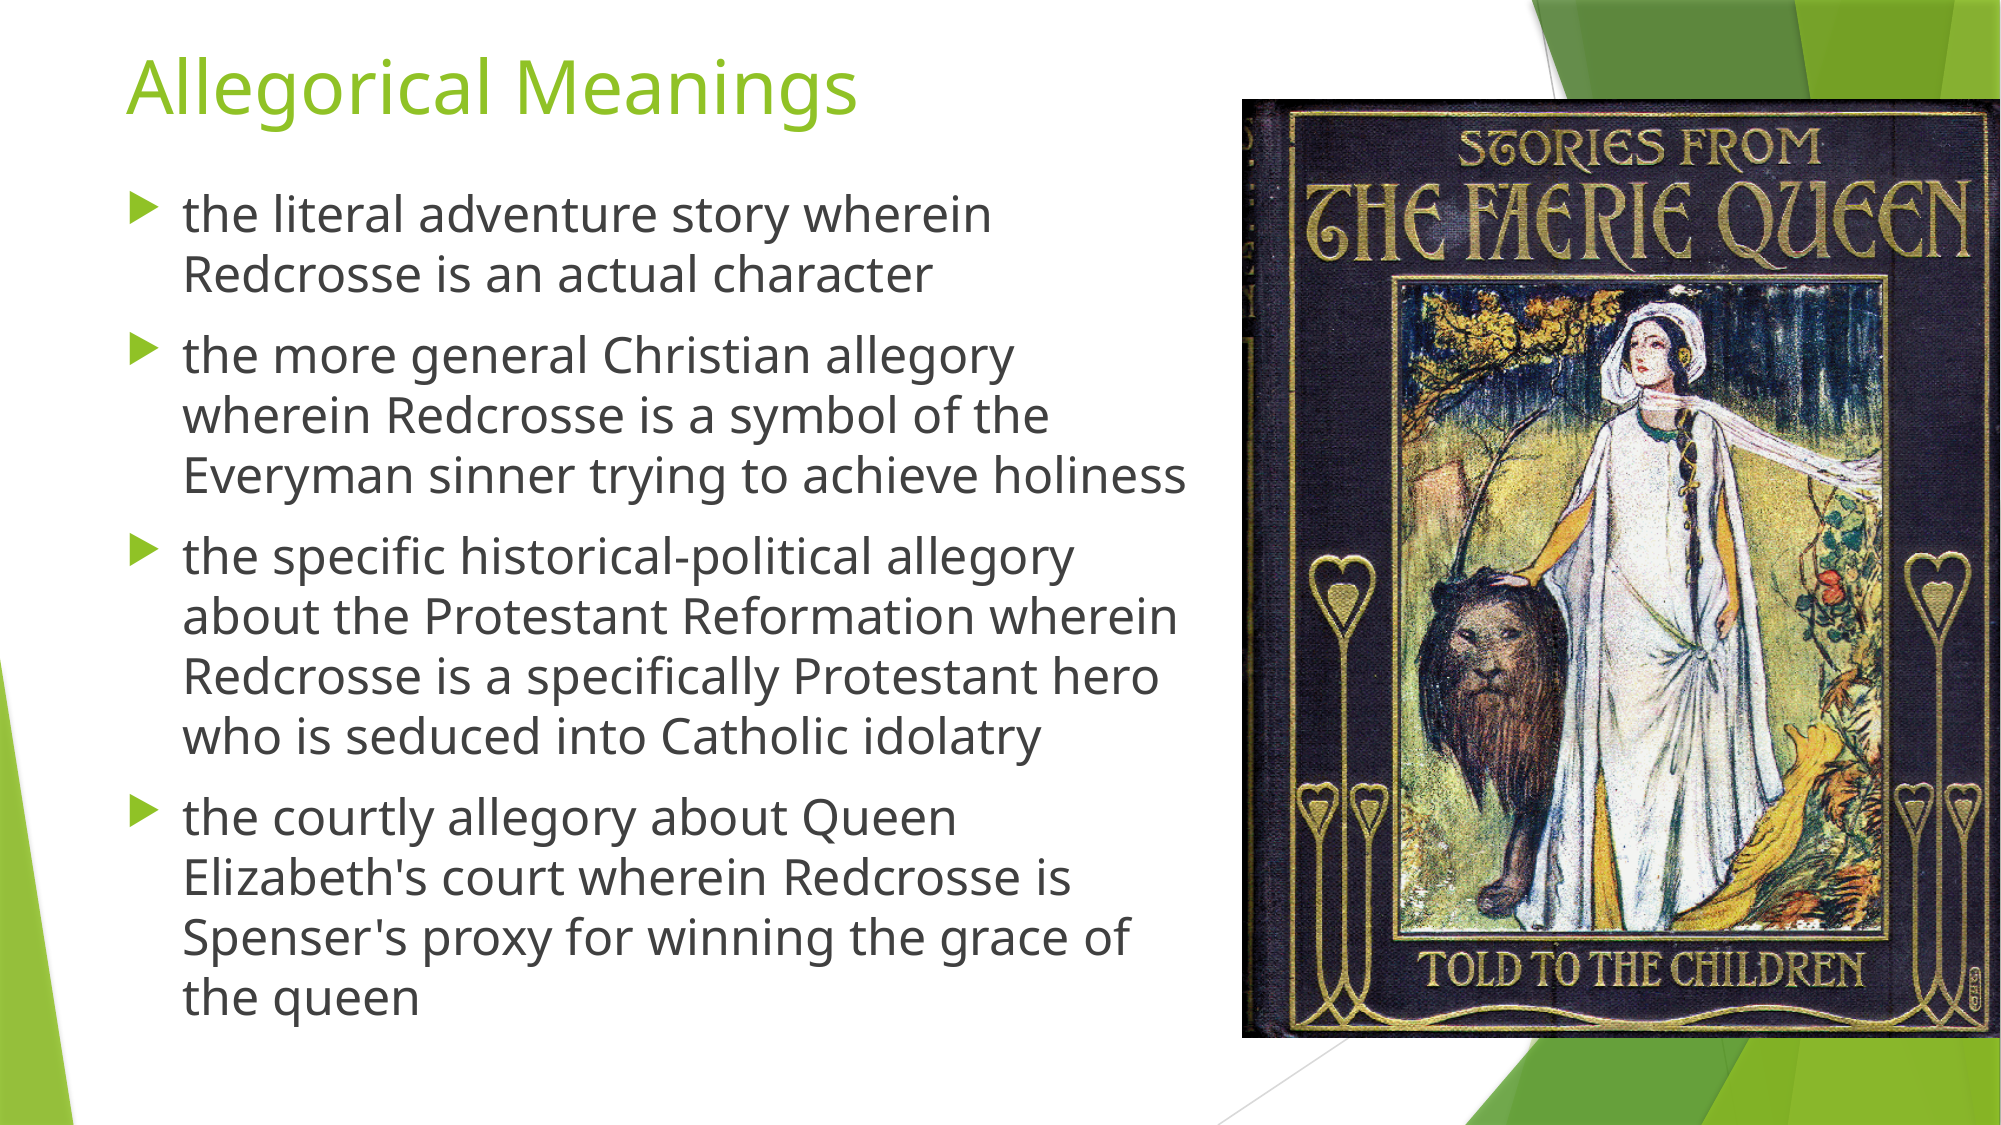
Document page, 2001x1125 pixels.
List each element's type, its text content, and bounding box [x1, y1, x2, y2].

list the literal adventure story wherein Redcrosse is an actual character the more general Christian allegory wherein Redcrosse is a symbol of the Everyman sinner trying to achieve holiness the specific historical-political allegory about the Protestant Reformation wherein Redcrosse is a specifically Protestant hero who is seduced into Catholic idolatry the courtly allegory about Queen Elizabeth's court wherein Redcrosse is Spenser's proxy for winning the grace of the queen [111, 175, 1226, 991]
title Allegorical Meanings [111, 32, 1522, 250]
picture [1241, 99, 2000, 1039]
